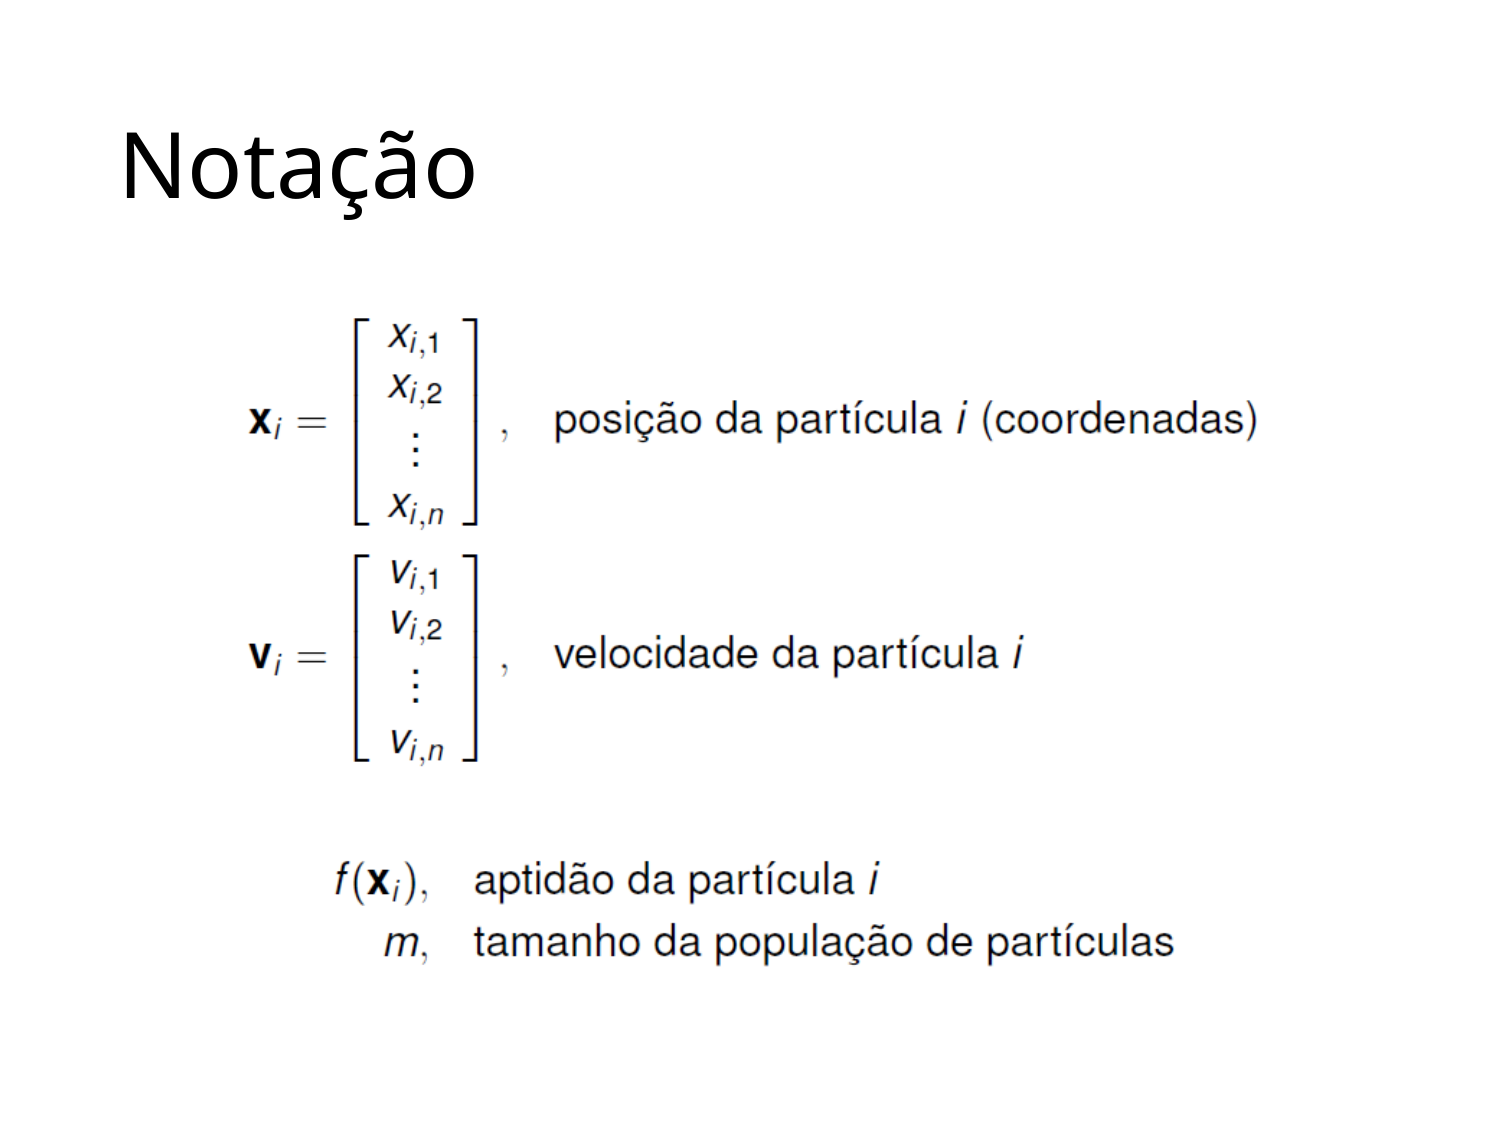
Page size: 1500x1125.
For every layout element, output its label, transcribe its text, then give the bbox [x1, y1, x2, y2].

title Notação [103, 59, 1397, 278]
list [172, 258, 1319, 1001]
